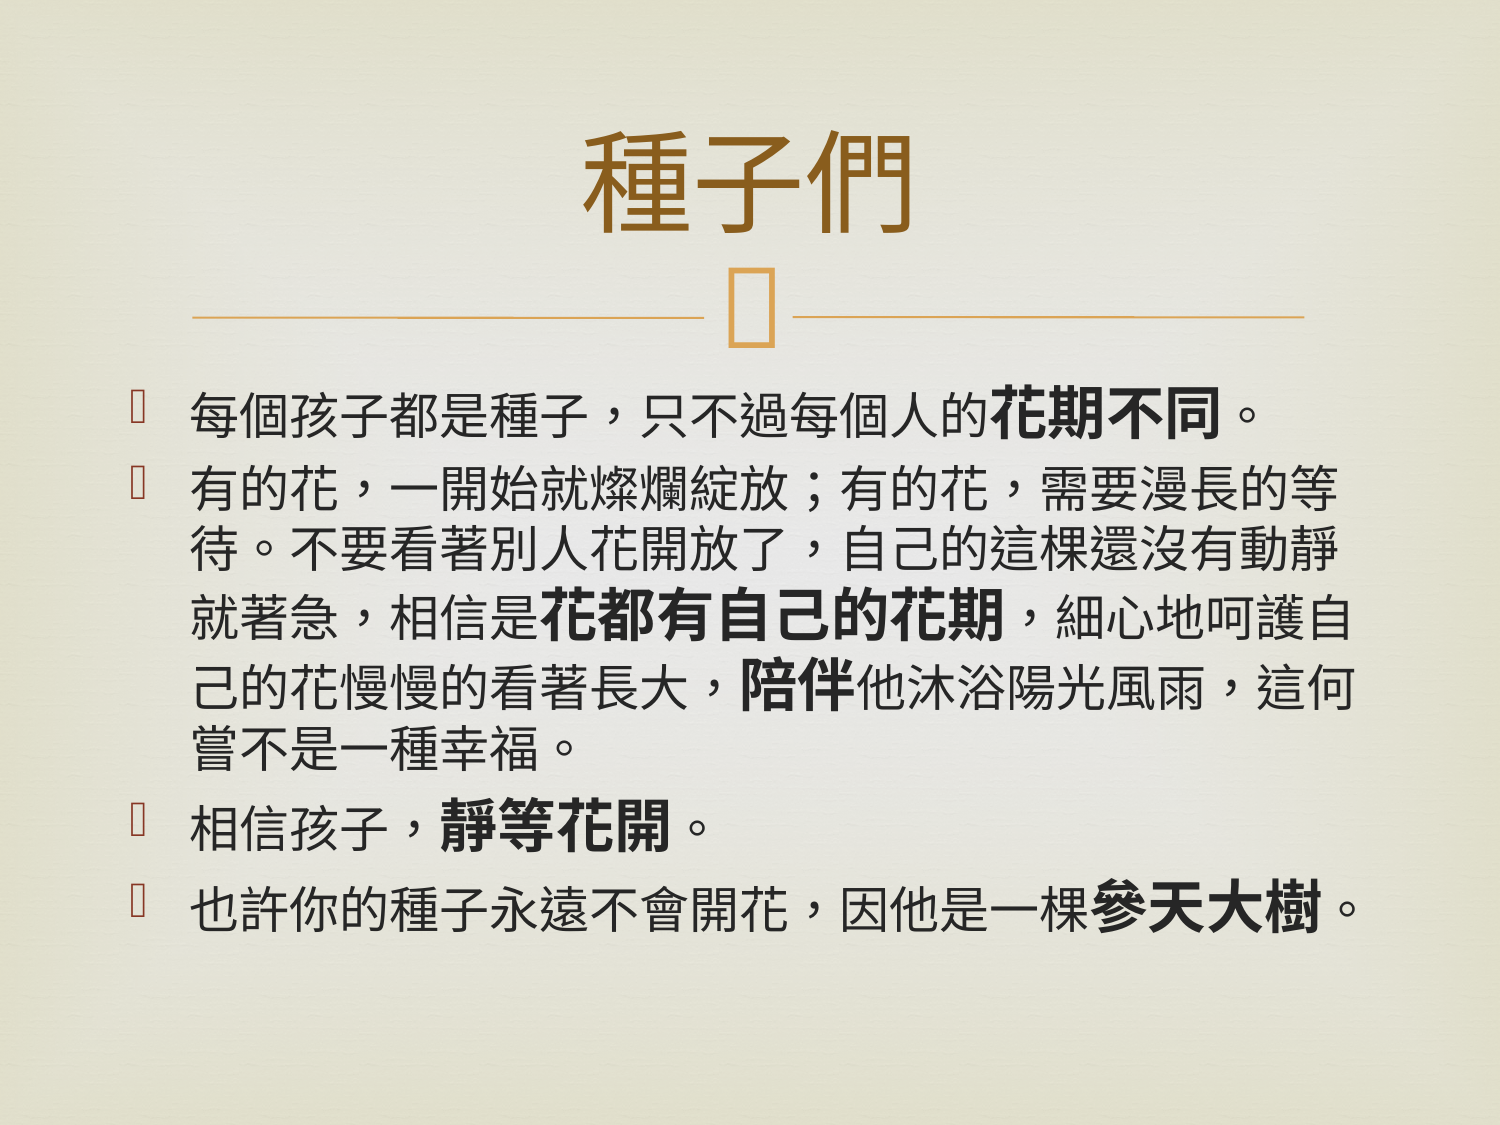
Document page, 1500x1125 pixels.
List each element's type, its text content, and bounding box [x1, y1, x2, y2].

list 每個孩子都是種子，只不過每個人的花期不同。 有的花，一開始就燦爛綻放；有的花，需要漫長的等待。不要看著別人花開放了，自己的這棵還沒有動靜就著急，相信是花都有自己的花期，細心地呵護自己的花慢慢的看著長大，陪伴他沐浴陽光風雨，這何嘗不是一種幸福。 相信孩子，靜等花開。 也許你的種子永遠不會開花，因他是一棵參天大樹。 [114, 368, 1386, 1005]
title 種子們 [112, 93, 1386, 267]
